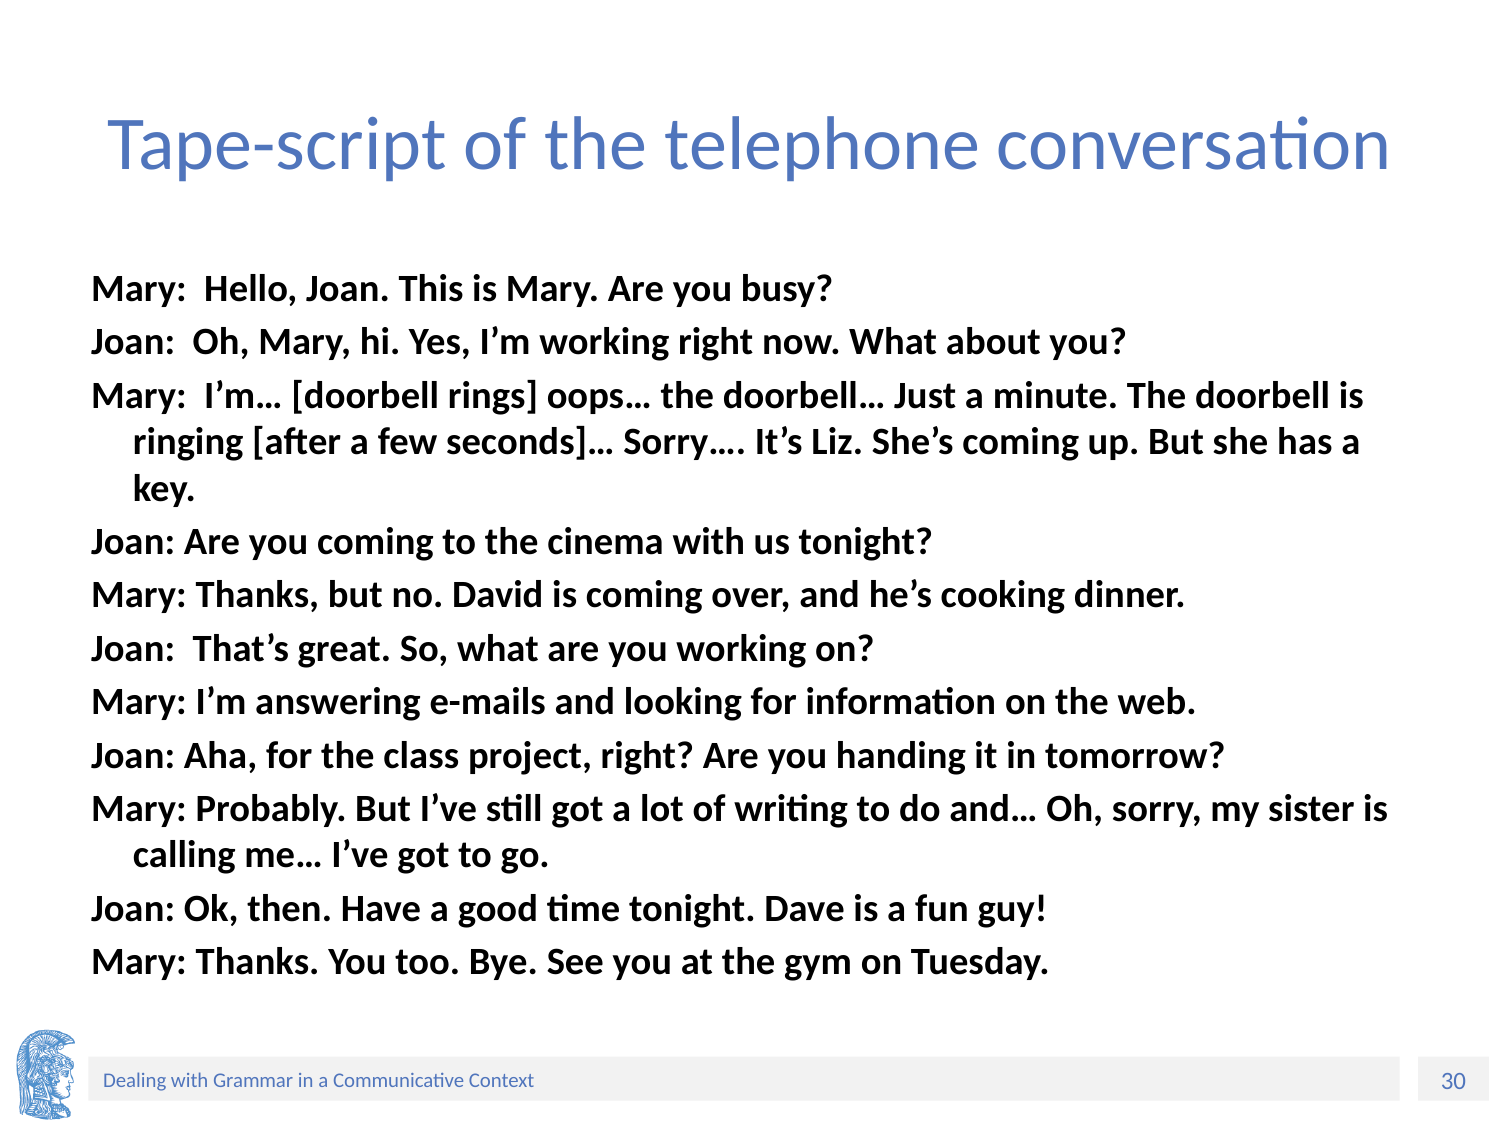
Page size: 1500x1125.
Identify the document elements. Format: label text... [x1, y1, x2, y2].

picture [9, 1026, 81, 1120]
list Mary: Hello, Joan. This is Mary. Are you busy? Joan: Oh, Mary, hi. Yes, I’m working right now. What about you? Mary: I’m… [doorbell rings] oops… the doorbell… Just a minute. The doorbell is ringing [after a few seconds]… Sorry…. It’s Liz. She’s coming up. But she has a key. Joan: Are you coming to the cinema with us tonight? Mary: Thanks, but no. David is coming over, and he’s cooking dinner. Joan: That’s great. So, what are you working on? Mary: I’m answering e-mails and looking for information on the web. Joan: Aha, for the class project, right? Are you handing it in tomorrow? Mary: Probably. But I’ve still got a lot of writing to do and… Oh, sorry, my sister is calling me… I’ve got to go. Joan: Ok, then. Have a good time tonight. Dave is a fun guy! Mary: Thanks. You too. Bye. See you at the gym on Tuesday. [76, 255, 1427, 998]
title Tape-script of the telephone conversation [75, 45, 1425, 233]
